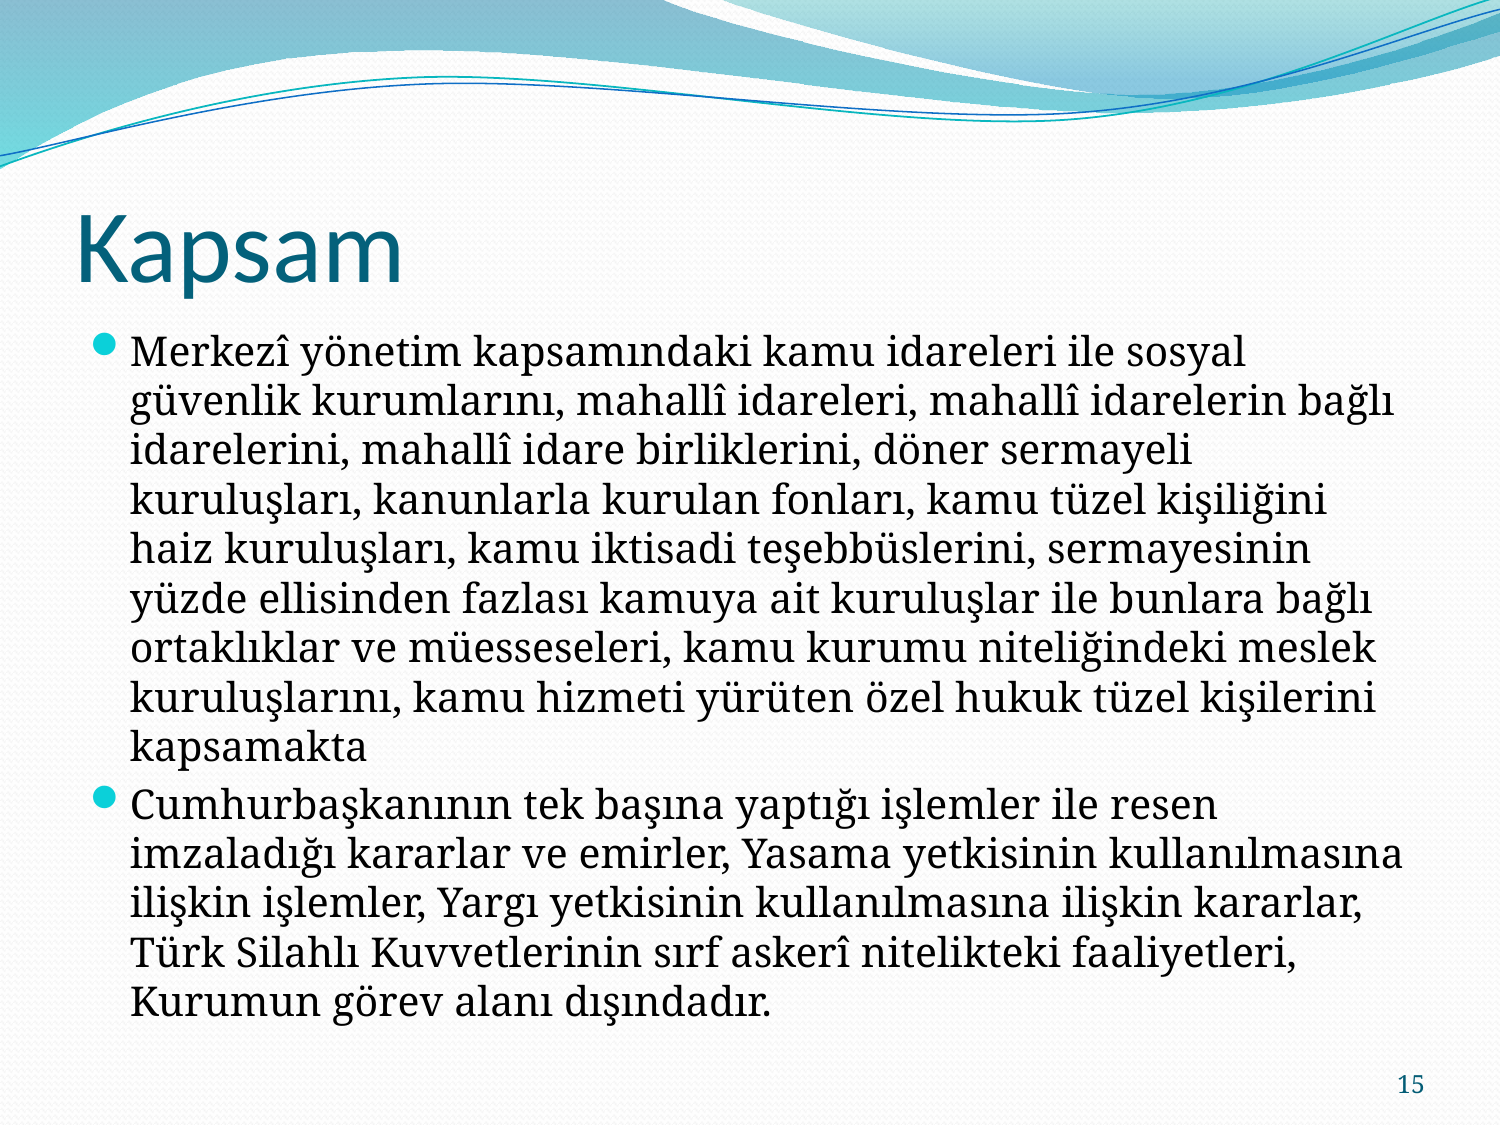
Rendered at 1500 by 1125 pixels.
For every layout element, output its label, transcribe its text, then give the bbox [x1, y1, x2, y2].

title Kapsam [75, 115, 1425, 303]
slide_number 15 [1299, 1042, 1425, 1103]
list Merkezî yönetim kapsamındaki kamu idareleri ile sosyal güvenlik kurumlarını, mahallî idareleri, mahallî idarelerin bağlı idarelerini, mahallî idare birliklerini, döner sermayeli kuruluşları, kanunlarla kurulan fonları, kamu tüzel kişiliğini haiz kuruluşları, kamu iktisadi teşebbüslerini, sermayesinin yüzde ellisinden fazlası kamuya ait kuruluşlar ile bunlara bağlı ortaklıklar ve müesseseleri, kamu kurumu niteliğindeki meslek kuruluşlarını, kamu hizmeti yürüten özel hukuk tüzel kişilerini kapsamakta Cumhurbaşkanının tek başına yaptığı işlemler ile resen imzaladığı kararlar ve emirler, Yasama yetkisinin kullanılmasına ilişkin işlemler, Yargı yetkisinin kullanılmasına ilişkin kararlar, Türk Silahlı Kuvvetlerinin sırf askerî nitelikteki faaliyetleri, Kurumun görev alanı dışındadır. [75, 317, 1425, 1038]
